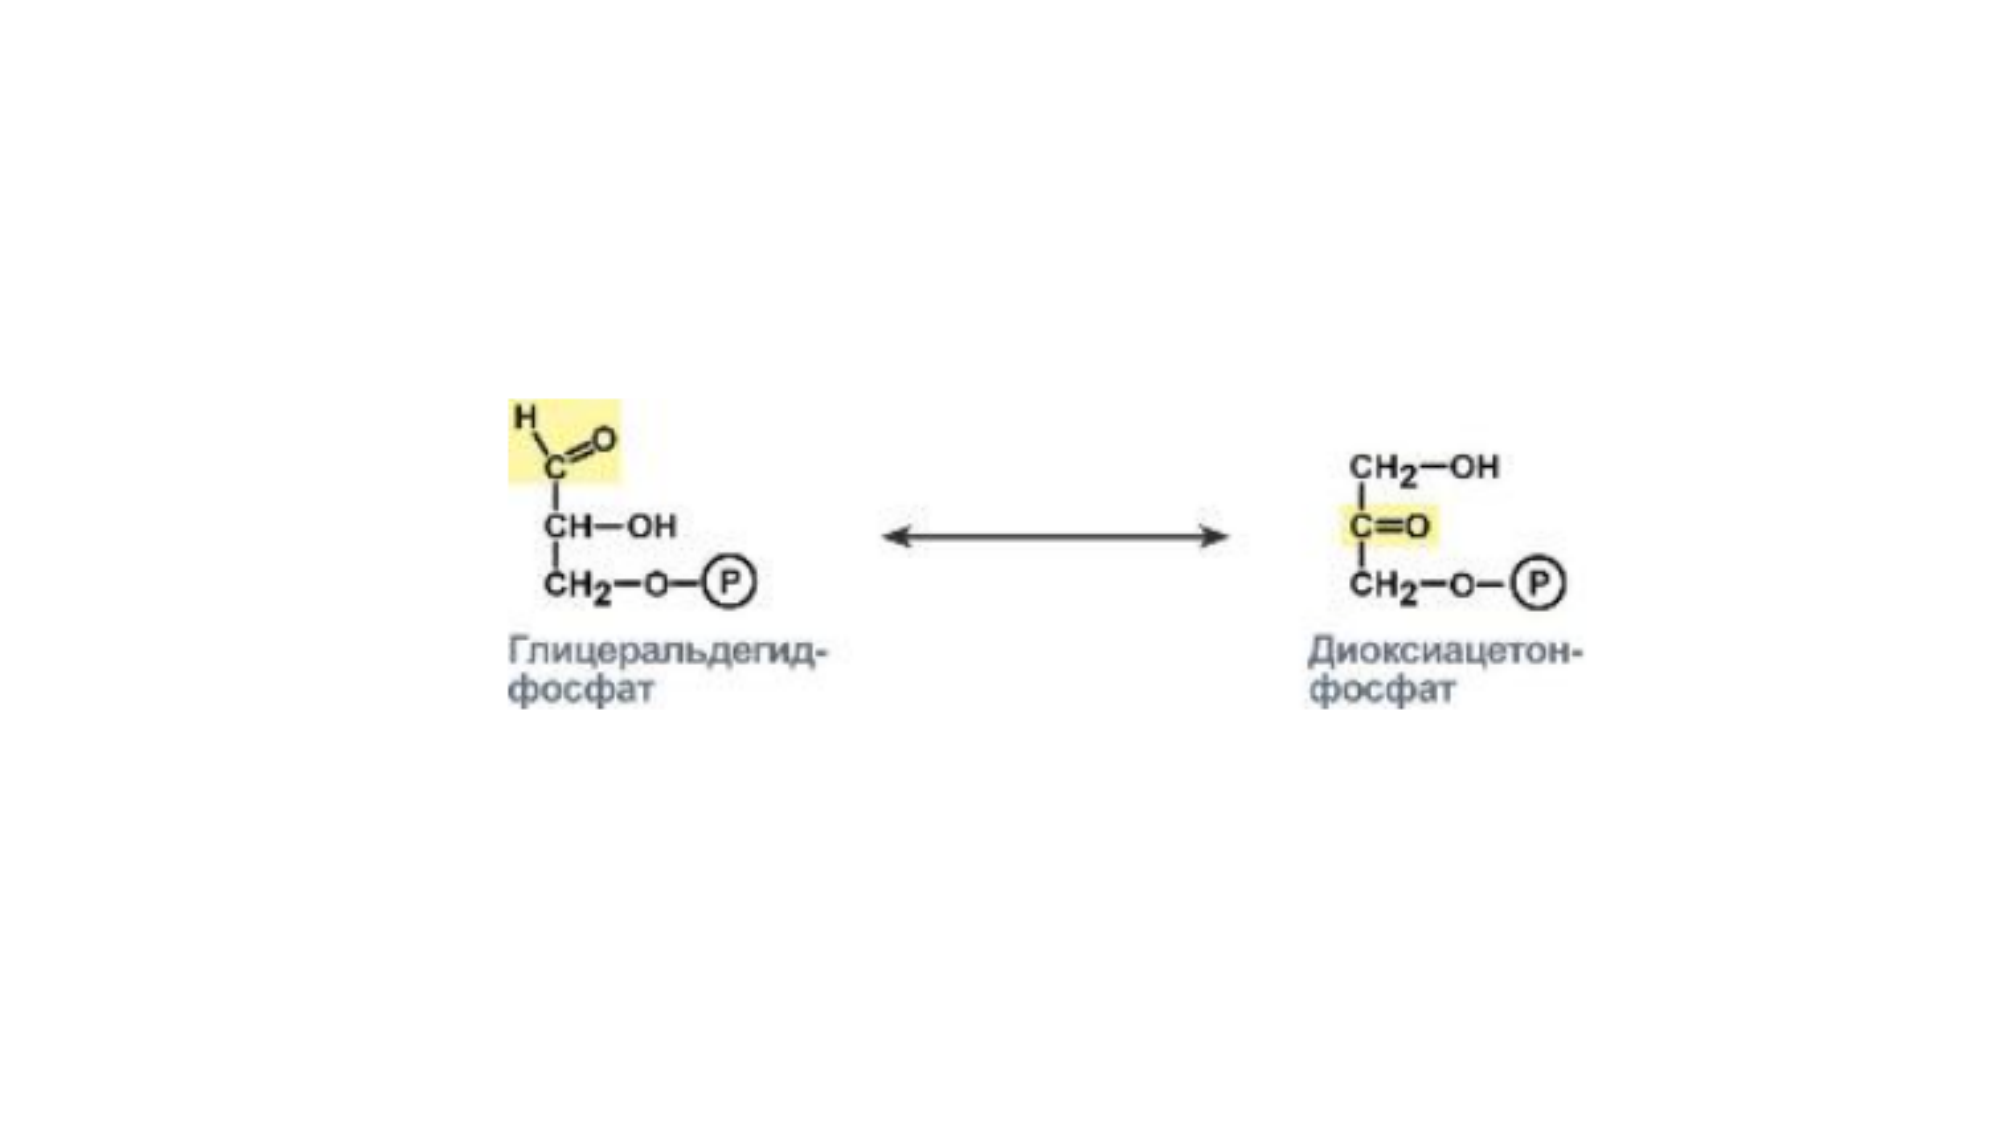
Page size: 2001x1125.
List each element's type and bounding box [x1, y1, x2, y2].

picture [435, 344, 1663, 755]
